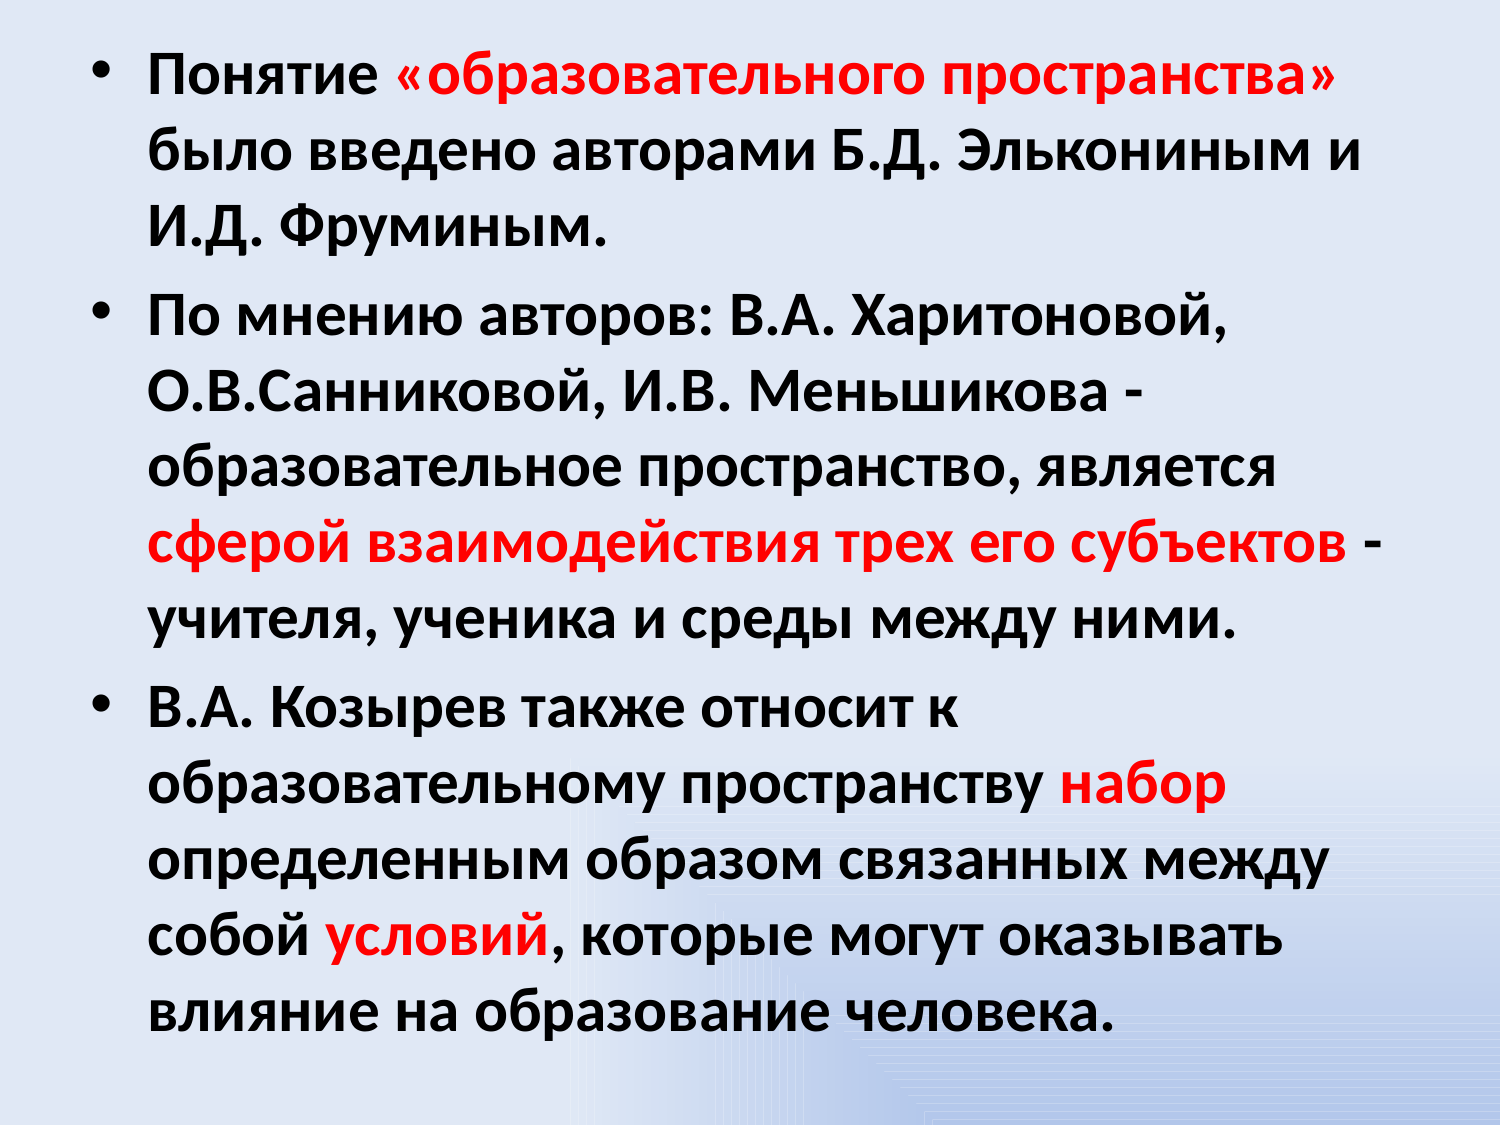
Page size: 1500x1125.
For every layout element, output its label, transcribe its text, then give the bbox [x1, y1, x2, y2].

list Понятие «образовательного пространства» было введено авторами Б.Д. Элькониным и И.Д. Фруминым. По мнению авторов: В.А. Харитоновой, О.В.Санниковой, И.В. Меньшикова - образовательное пространство, является сферой взаимодействия трех его субъектов - учителя, ученика и среды между ними. В.А. Козырев также относит к образовательному пространству набор определенным образом связанных между собой условий, которые могут оказывать влияние на образование человека. [75, 23, 1425, 1067]
